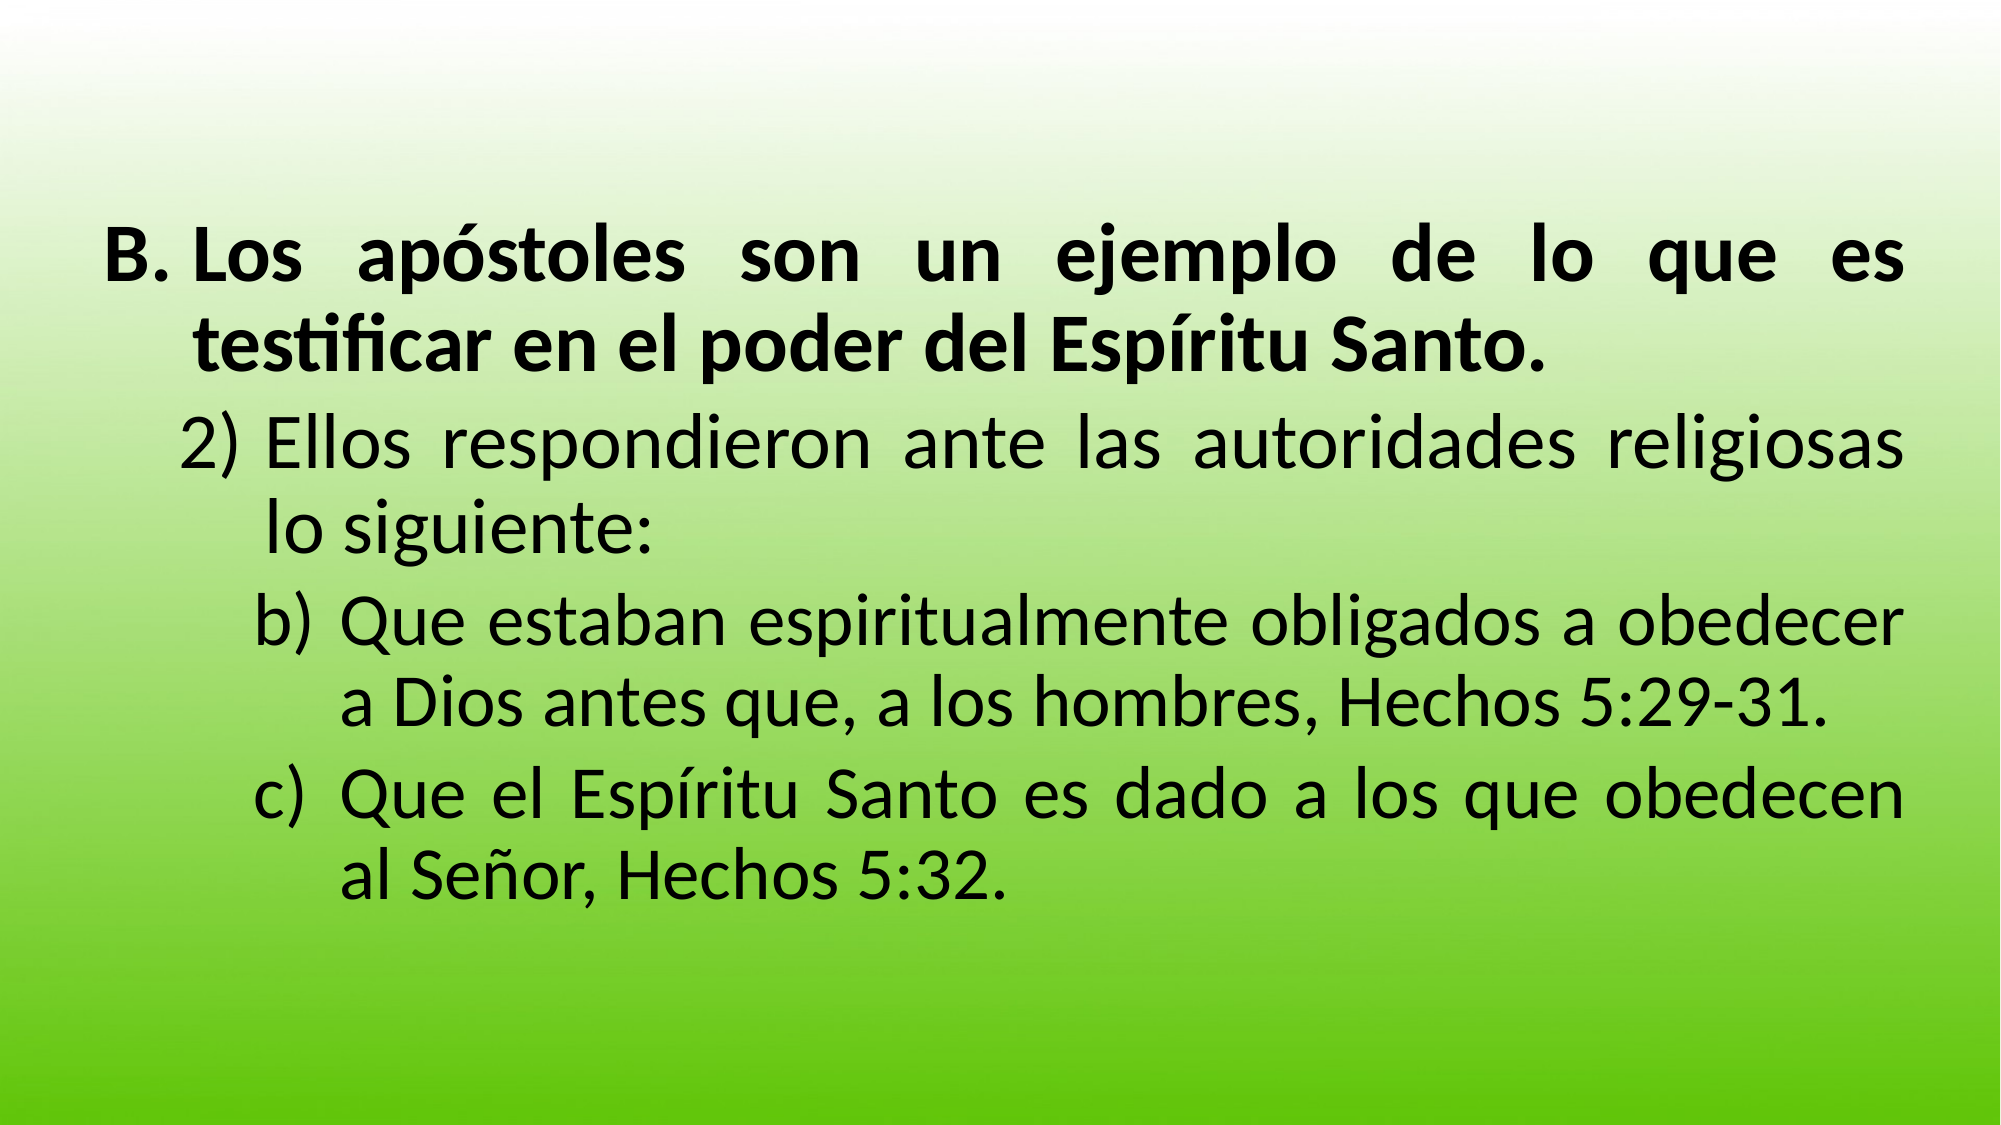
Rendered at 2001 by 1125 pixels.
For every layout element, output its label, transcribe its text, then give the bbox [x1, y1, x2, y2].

picture [0, 0, 2001, 1125]
list Los apóstoles son un ejemplo de lo que es testificar en el poder del Espíritu Santo. Ellos respondieron ante las autoridades religiosas lo siguiente: Que estaban espiritualmente obligados a obedecer a Dios antes que, a los hombres, Hechos 5:29-31. Que el Espíritu Santo es dado a los que obedecen al Señor, Hechos 5:32. [88, 90, 1923, 1035]
